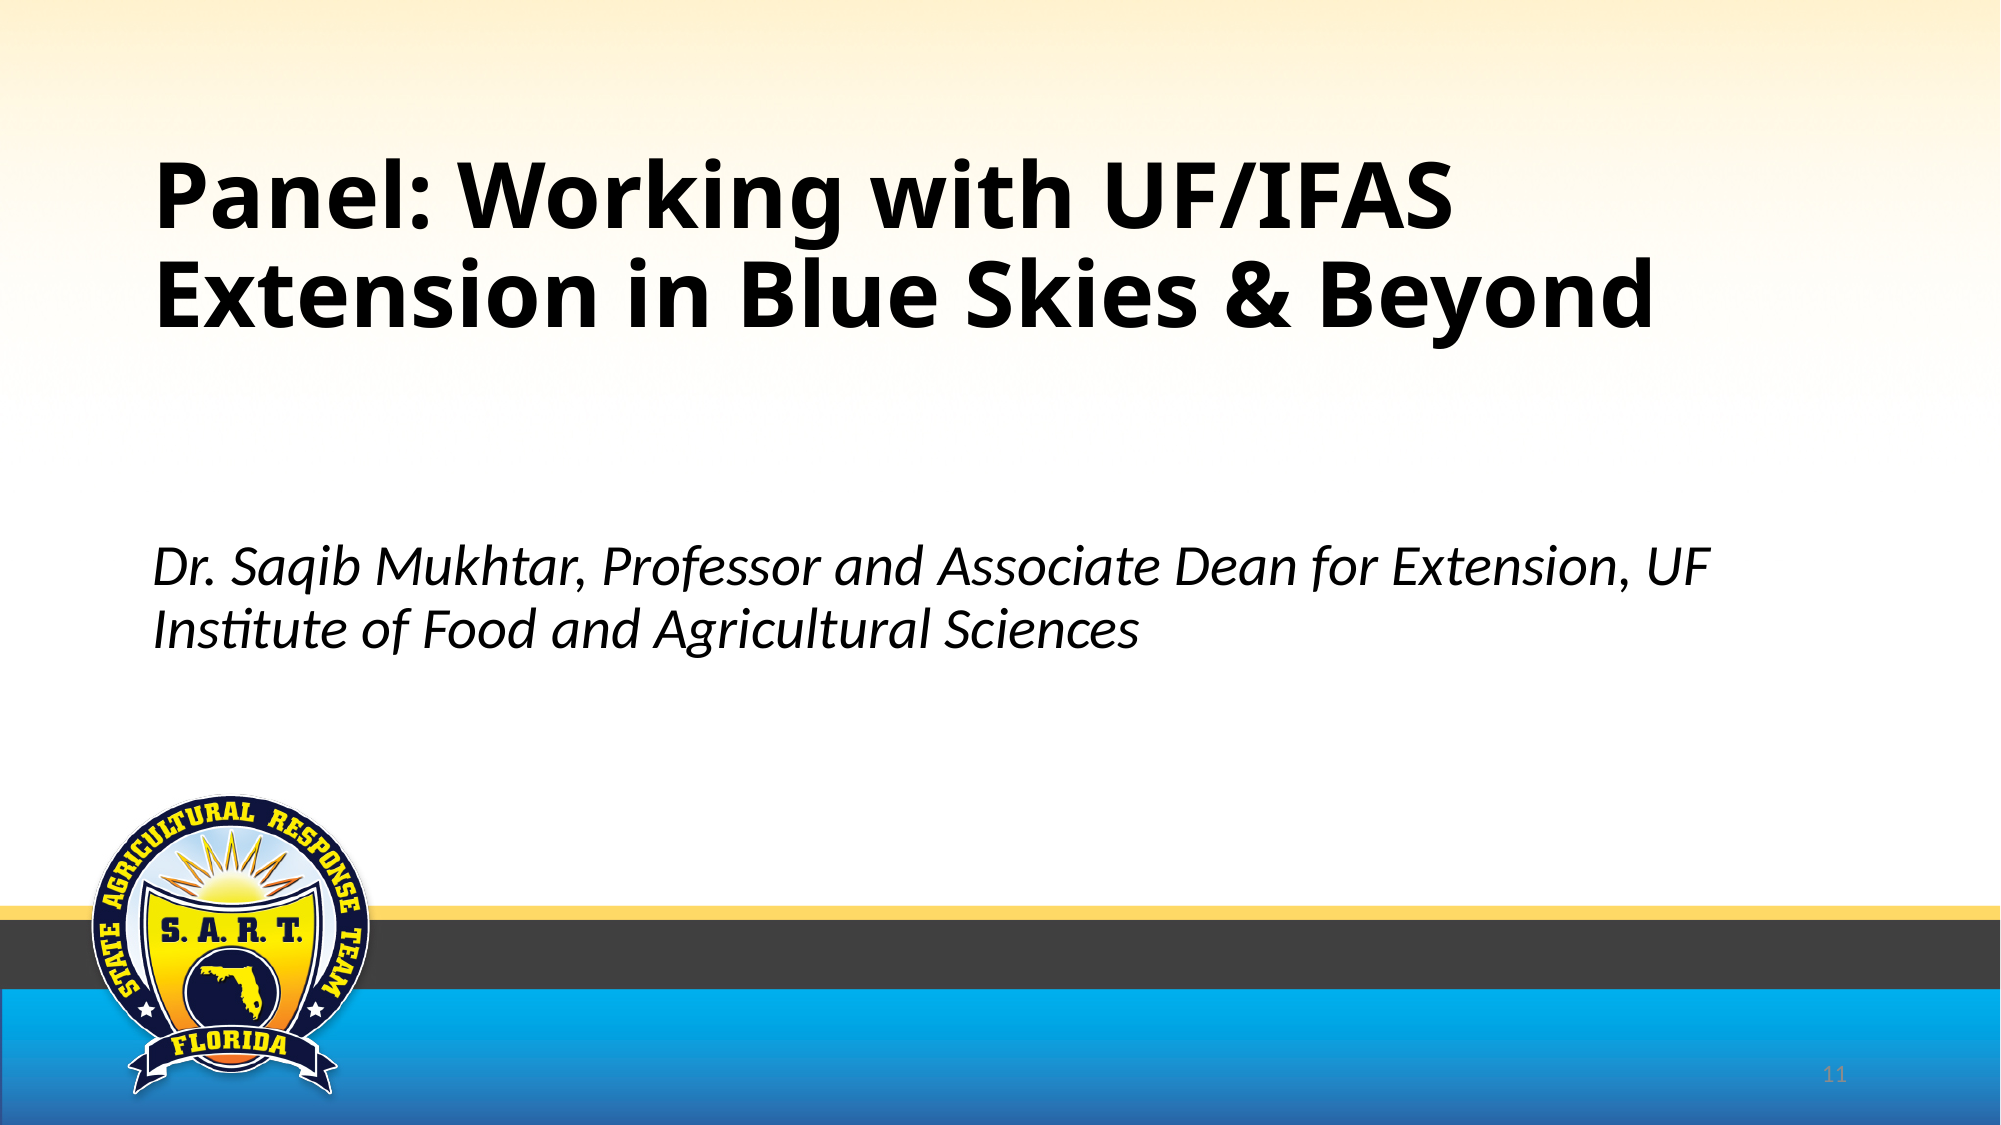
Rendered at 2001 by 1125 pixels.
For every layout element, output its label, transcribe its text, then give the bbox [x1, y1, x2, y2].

slide_number 11 [1412, 1042, 1863, 1103]
title Panel: Working with UF/IFAS Extension in Blue Skies & Beyond [137, 139, 1863, 357]
picture [0, 0, 2001, 1125]
list Dr. Saqib Mukhtar, Professor and Associate Dean for Extension, UF Institute of Food and Agricultural Sciences [137, 527, 1863, 764]
